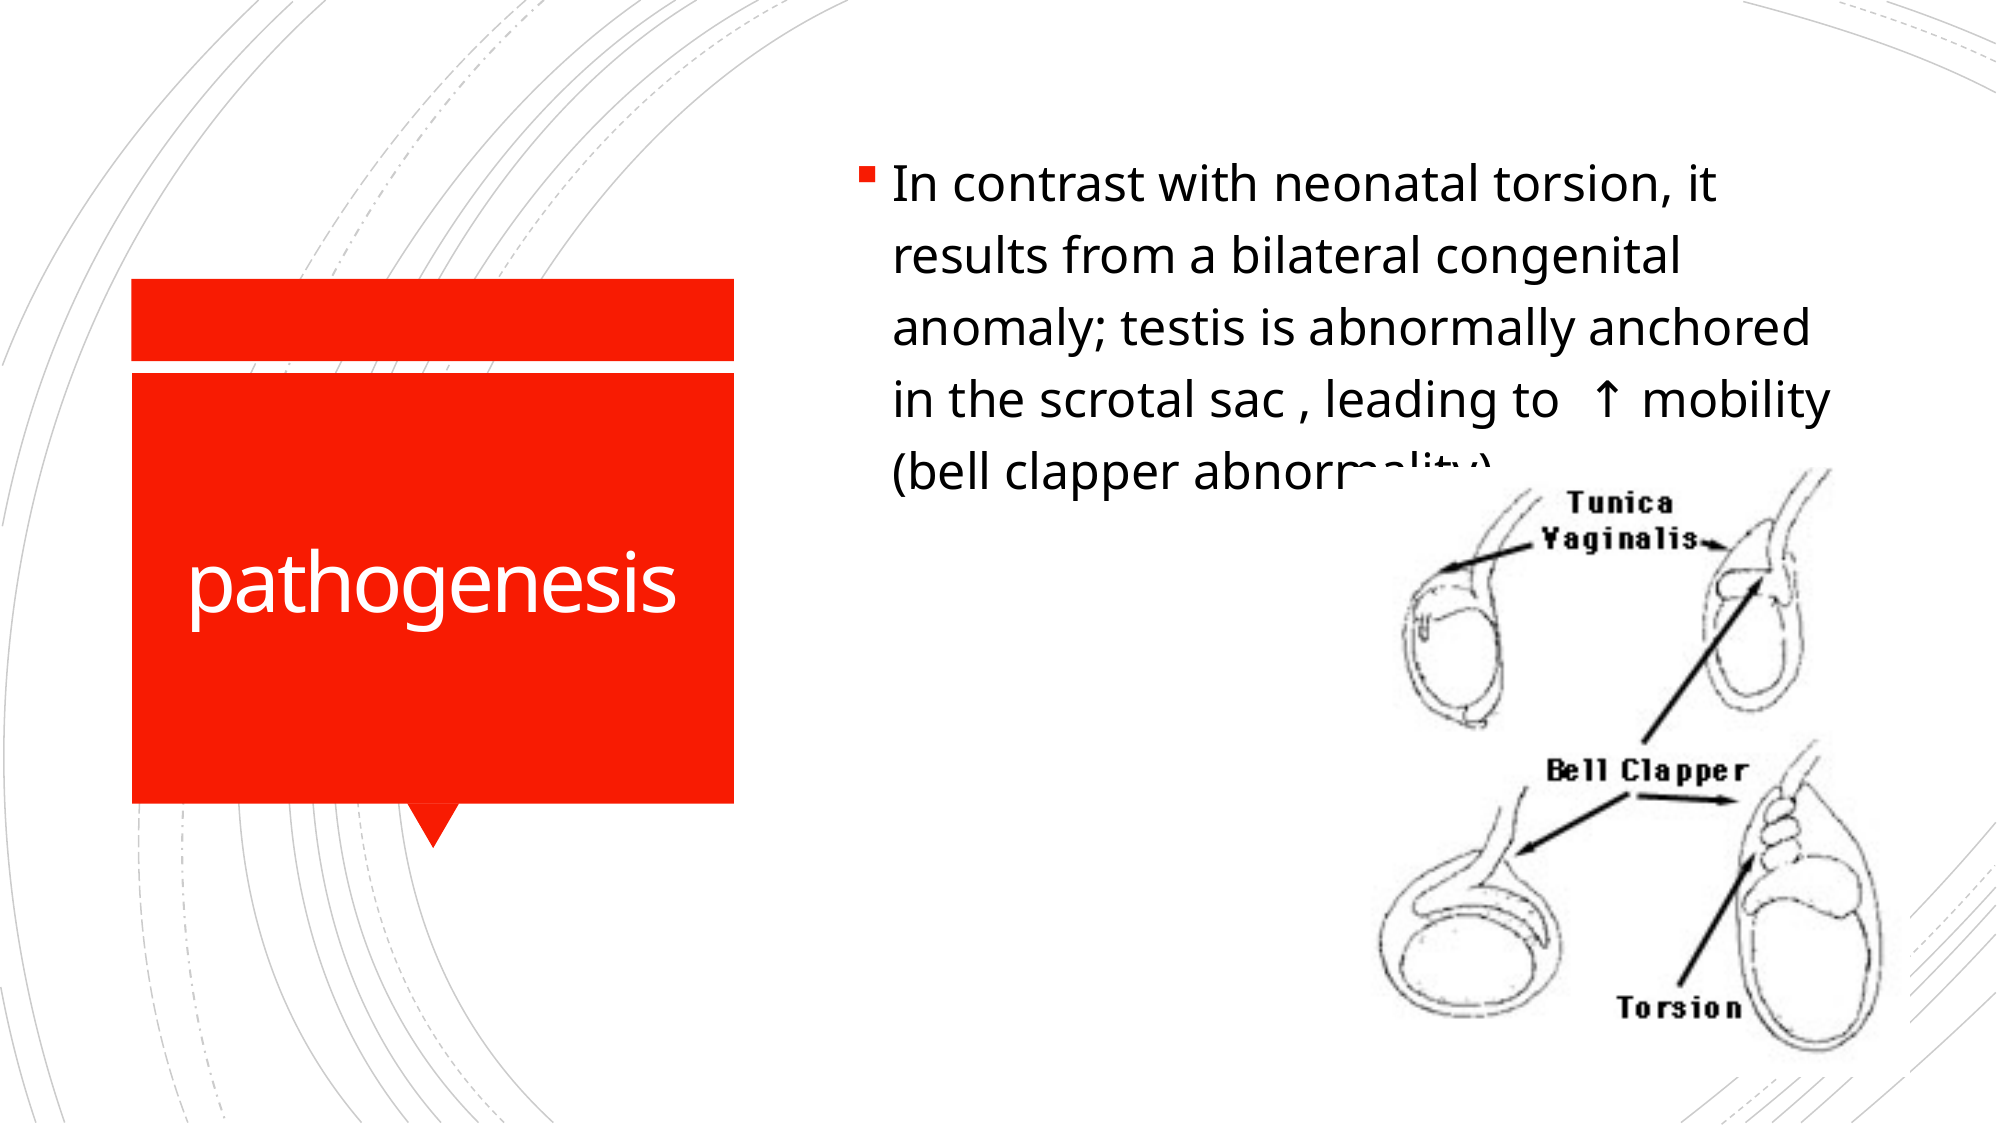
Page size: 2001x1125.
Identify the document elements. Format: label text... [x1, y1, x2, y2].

picture [1349, 467, 1910, 1077]
list In contrast with neonatal torsion, it results from a bilateral congenital anomaly; testis is abnormally anchored in the scrotal sac , leading to ↑ mobility (bell clapper abnormality). [839, 131, 1871, 993]
title pathogenesis [145, 385, 720, 789]
